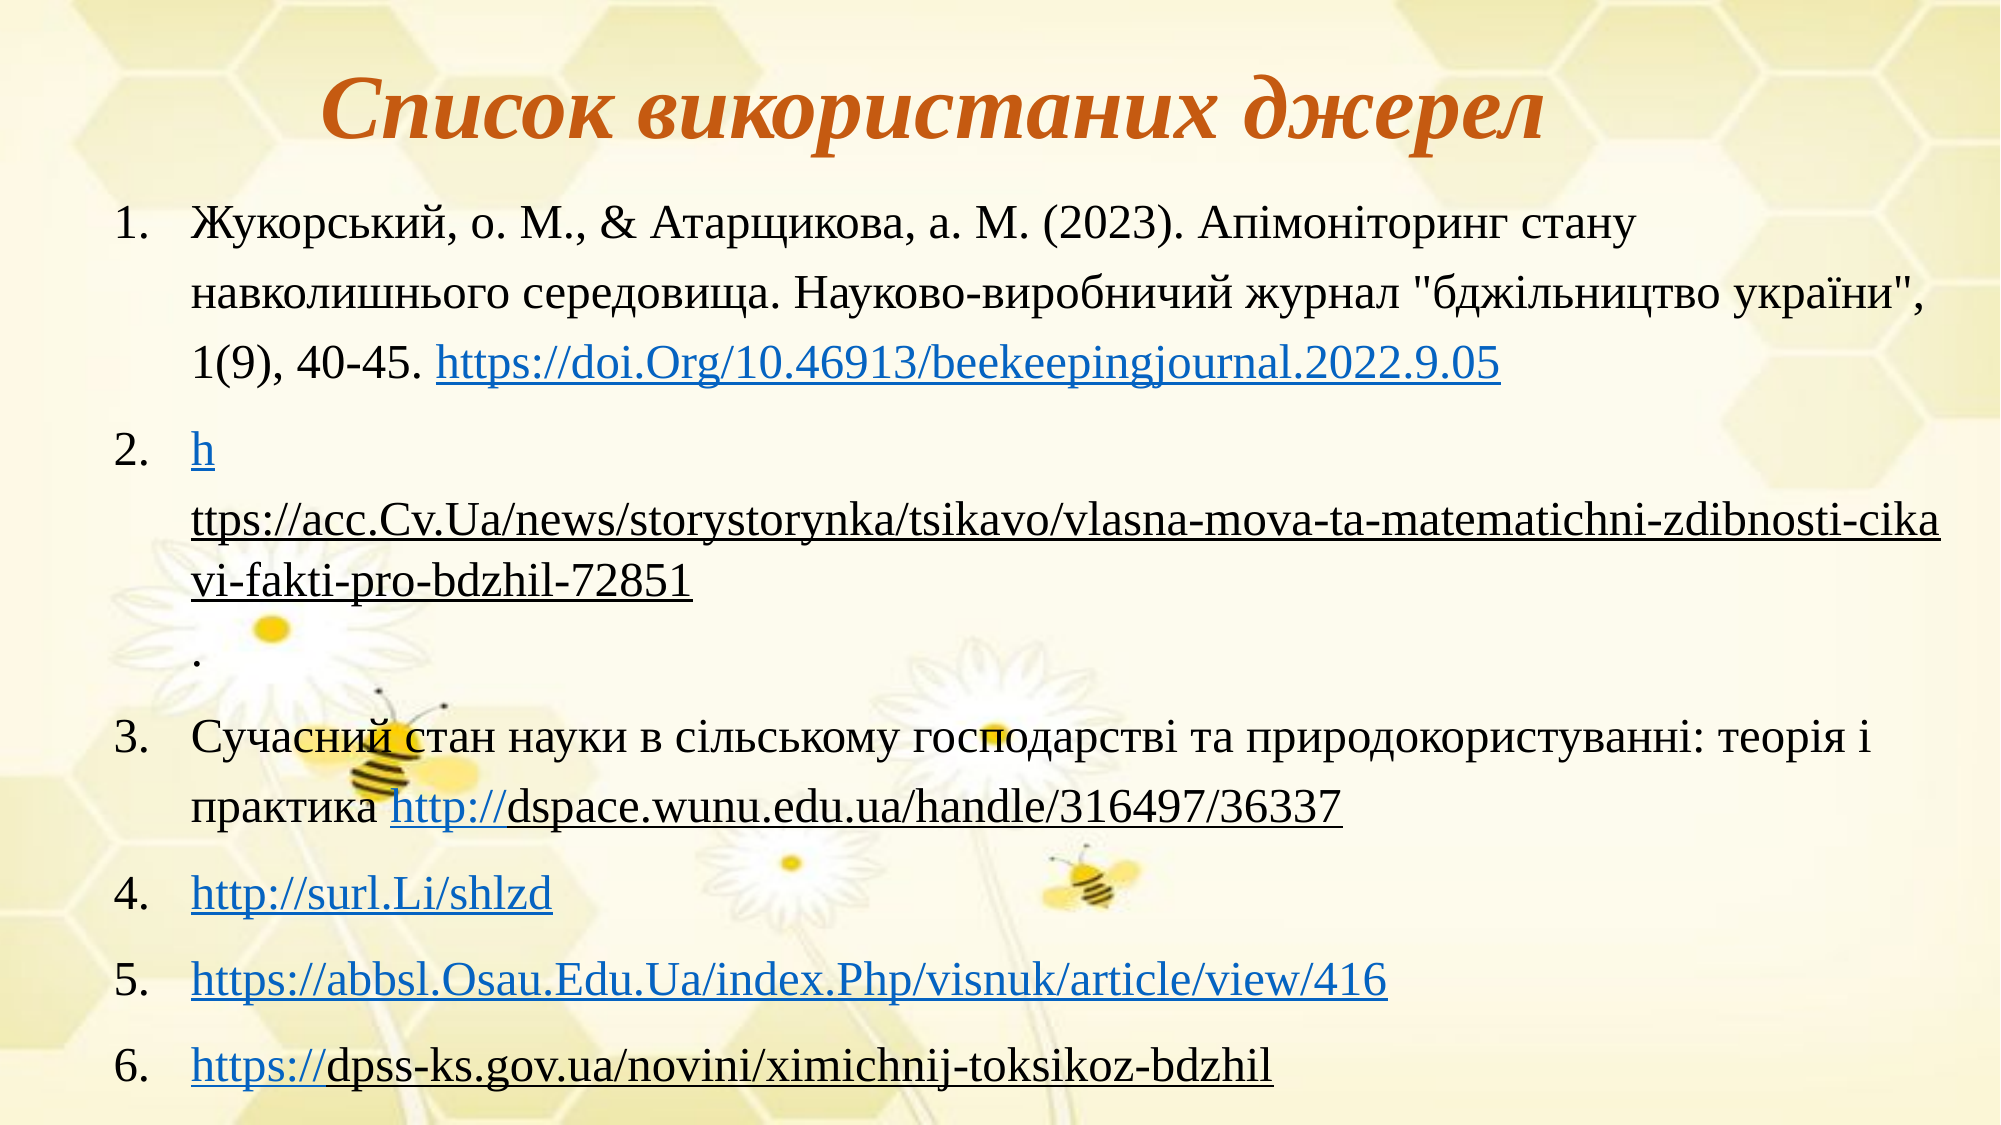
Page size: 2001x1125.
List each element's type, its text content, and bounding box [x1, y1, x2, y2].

list Жукорський, о. М., & Атарщикова, а. М. (2023). Апімоніторинг стану навколишнього середовища. Науково-виробничий журнал "бджільництво україни", 1(9), 40-45. https://doi.Org/10.46913/beekeepingjournal.2022.9.05 https://acc.Cv.Ua/news/storystorynka/tsikavo/vlasna-mova-ta-matematichni-zdibnosti-cikavi-fakti-pro-bdzhil-72851. Сучасний стан науки в сільському господарстві та природокористуванні: теорія і практика http://dspace.wunu.edu.ua/handle/316497/36337 http://surl.Li/shlzd https://abbsl.Osau.Edu.Ua/index.Php/visnuk/article/view/416 https://dpss-ks.gov.ua/novini/ximichnij-toksikoz-bdzhil [98, 170, 1961, 1047]
title Список використаних джерел [98, 0, 1771, 170]
picture [0, 0, 2001, 1125]
